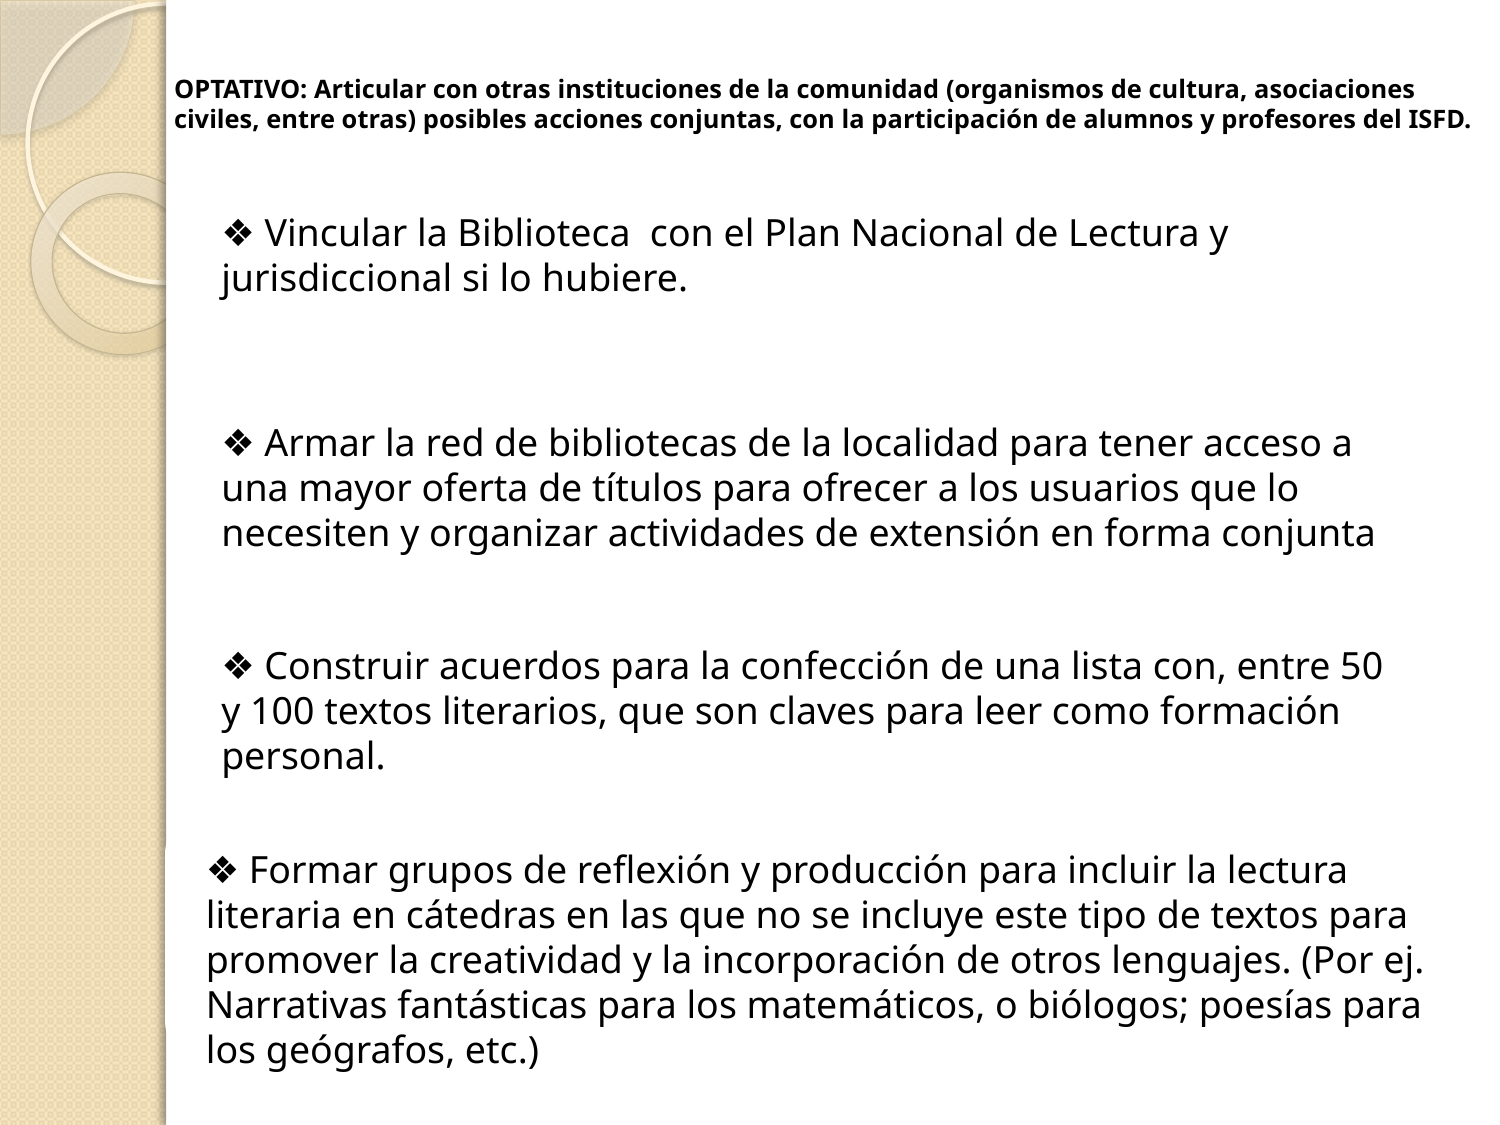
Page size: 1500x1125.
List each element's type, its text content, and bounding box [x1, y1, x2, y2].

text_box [164, 811, 1448, 1063]
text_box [173, 601, 1457, 793]
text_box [173, 398, 1457, 590]
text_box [173, 186, 1457, 378]
text_box ❖ Formar grupos de reflexión y producción para incluir la lectura literaria en cátedras en las que no se incluye este tipo de textos para promover la creatividad y la incorporación de otros lenguajes. (Por ej. Narrativas fantásticas para los matemáticos, o biólogos; poesías para los geógrafos, etc.) [190, 838, 1469, 1079]
title OPTATIVO: Articular con otras instituciones de la comunidad (organismos de cultura, asociaciones civiles, entre otras) posibles acciones conjuntas, con la participación de alumnos y profesores del ISFD. [159, 54, 1500, 183]
